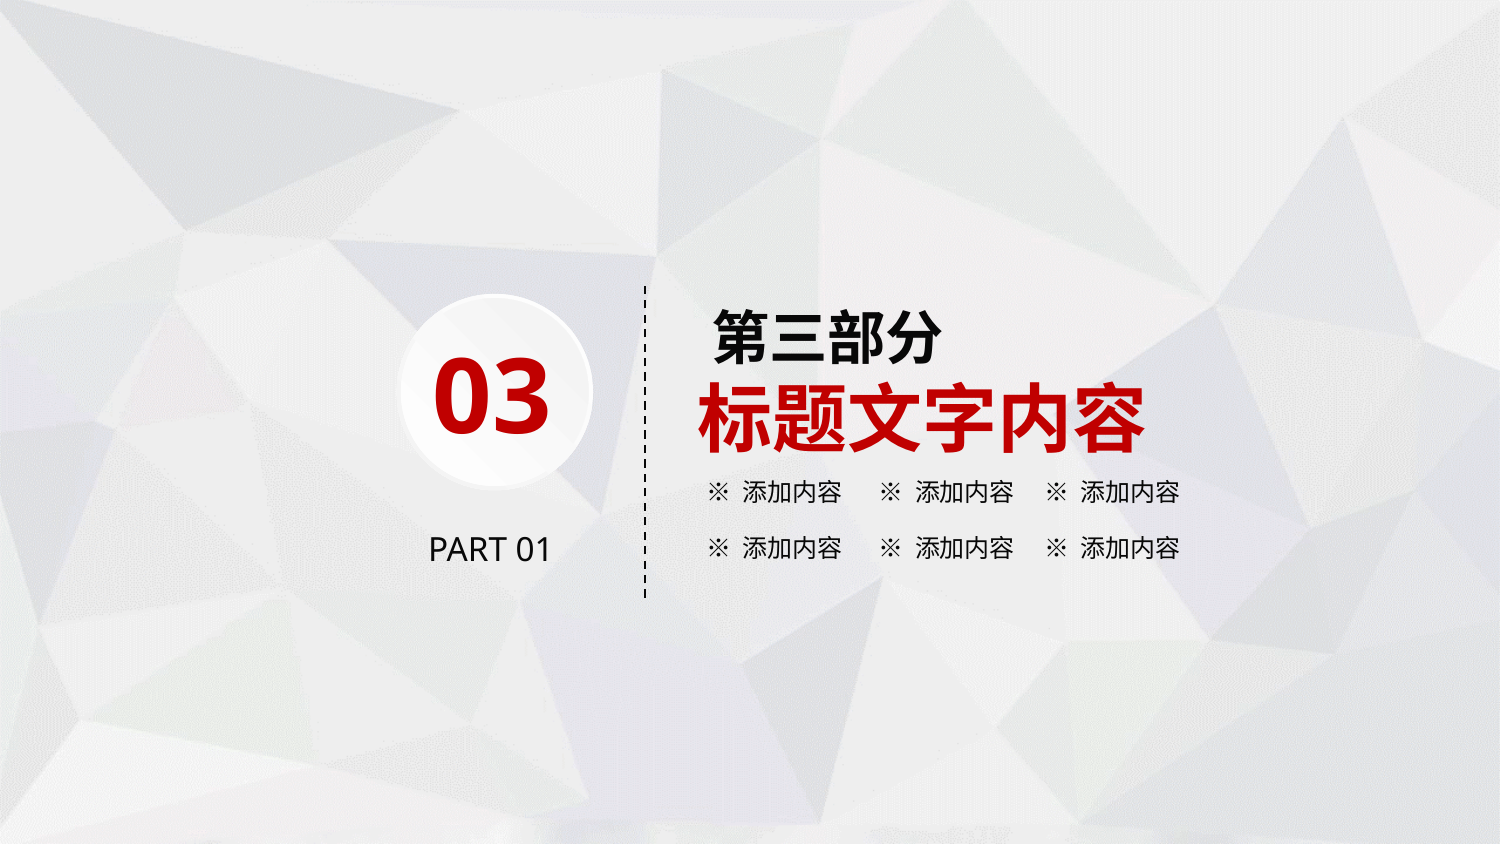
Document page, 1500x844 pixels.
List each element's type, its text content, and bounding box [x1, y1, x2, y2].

text_box ※ 添加内容 [1034, 471, 1203, 511]
text_box ※ 添加内容 [696, 471, 865, 511]
picture [0, 0, 1500, 844]
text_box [396, 293, 594, 491]
text_box 第三部分 标题文字内容 [682, 293, 1163, 469]
text_box ※ 添加内容 [1034, 528, 1196, 568]
text_box ※ 添加内容 [868, 471, 1031, 511]
text_box ※ 添加内容 [868, 528, 1031, 568]
text_box ※ 添加内容 [696, 528, 858, 568]
text_box PART 01 [428, 527, 577, 568]
